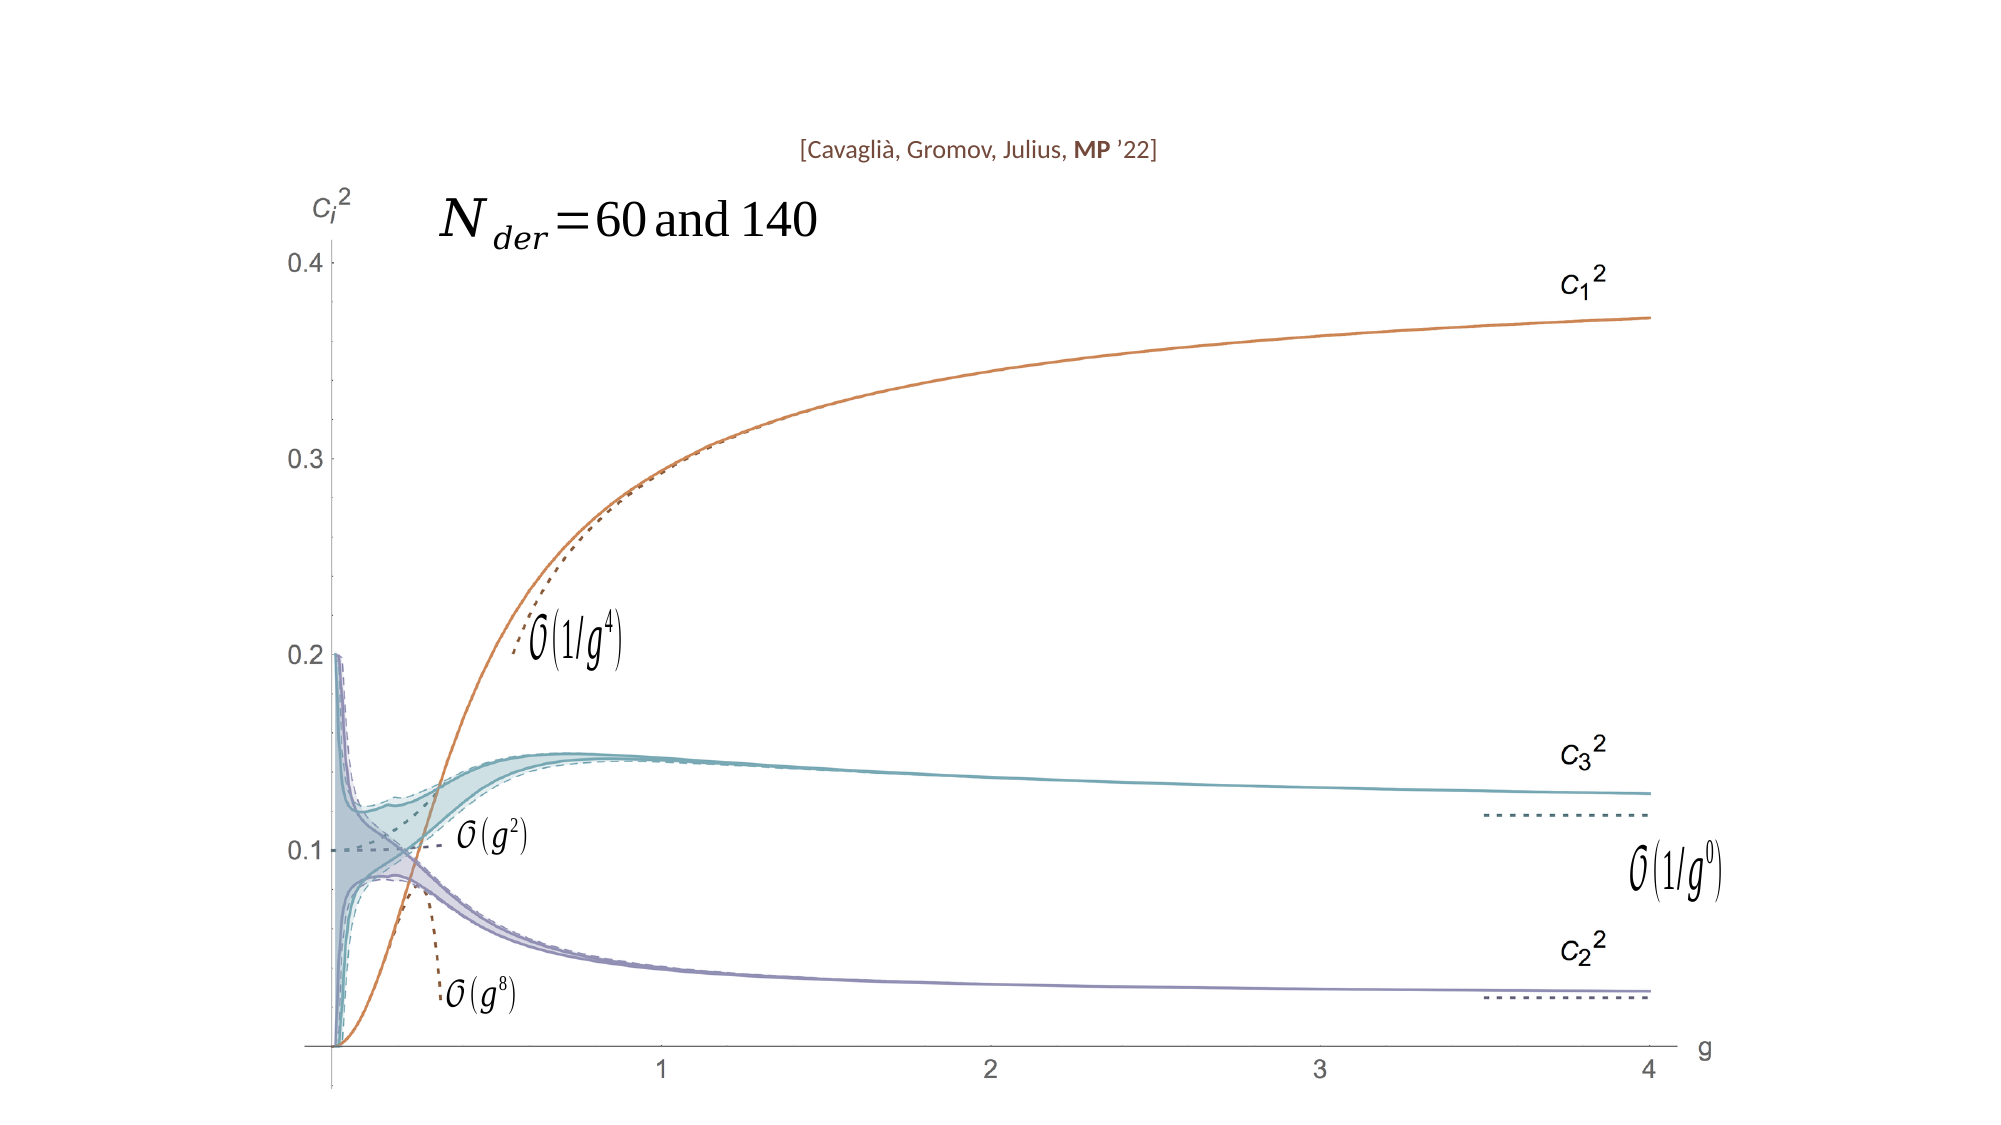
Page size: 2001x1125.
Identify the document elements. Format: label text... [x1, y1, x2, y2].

text_box [Cavaglià, Gromov, Julius, MP ’22] [793, 126, 1164, 170]
picture [287, 187, 1713, 1090]
